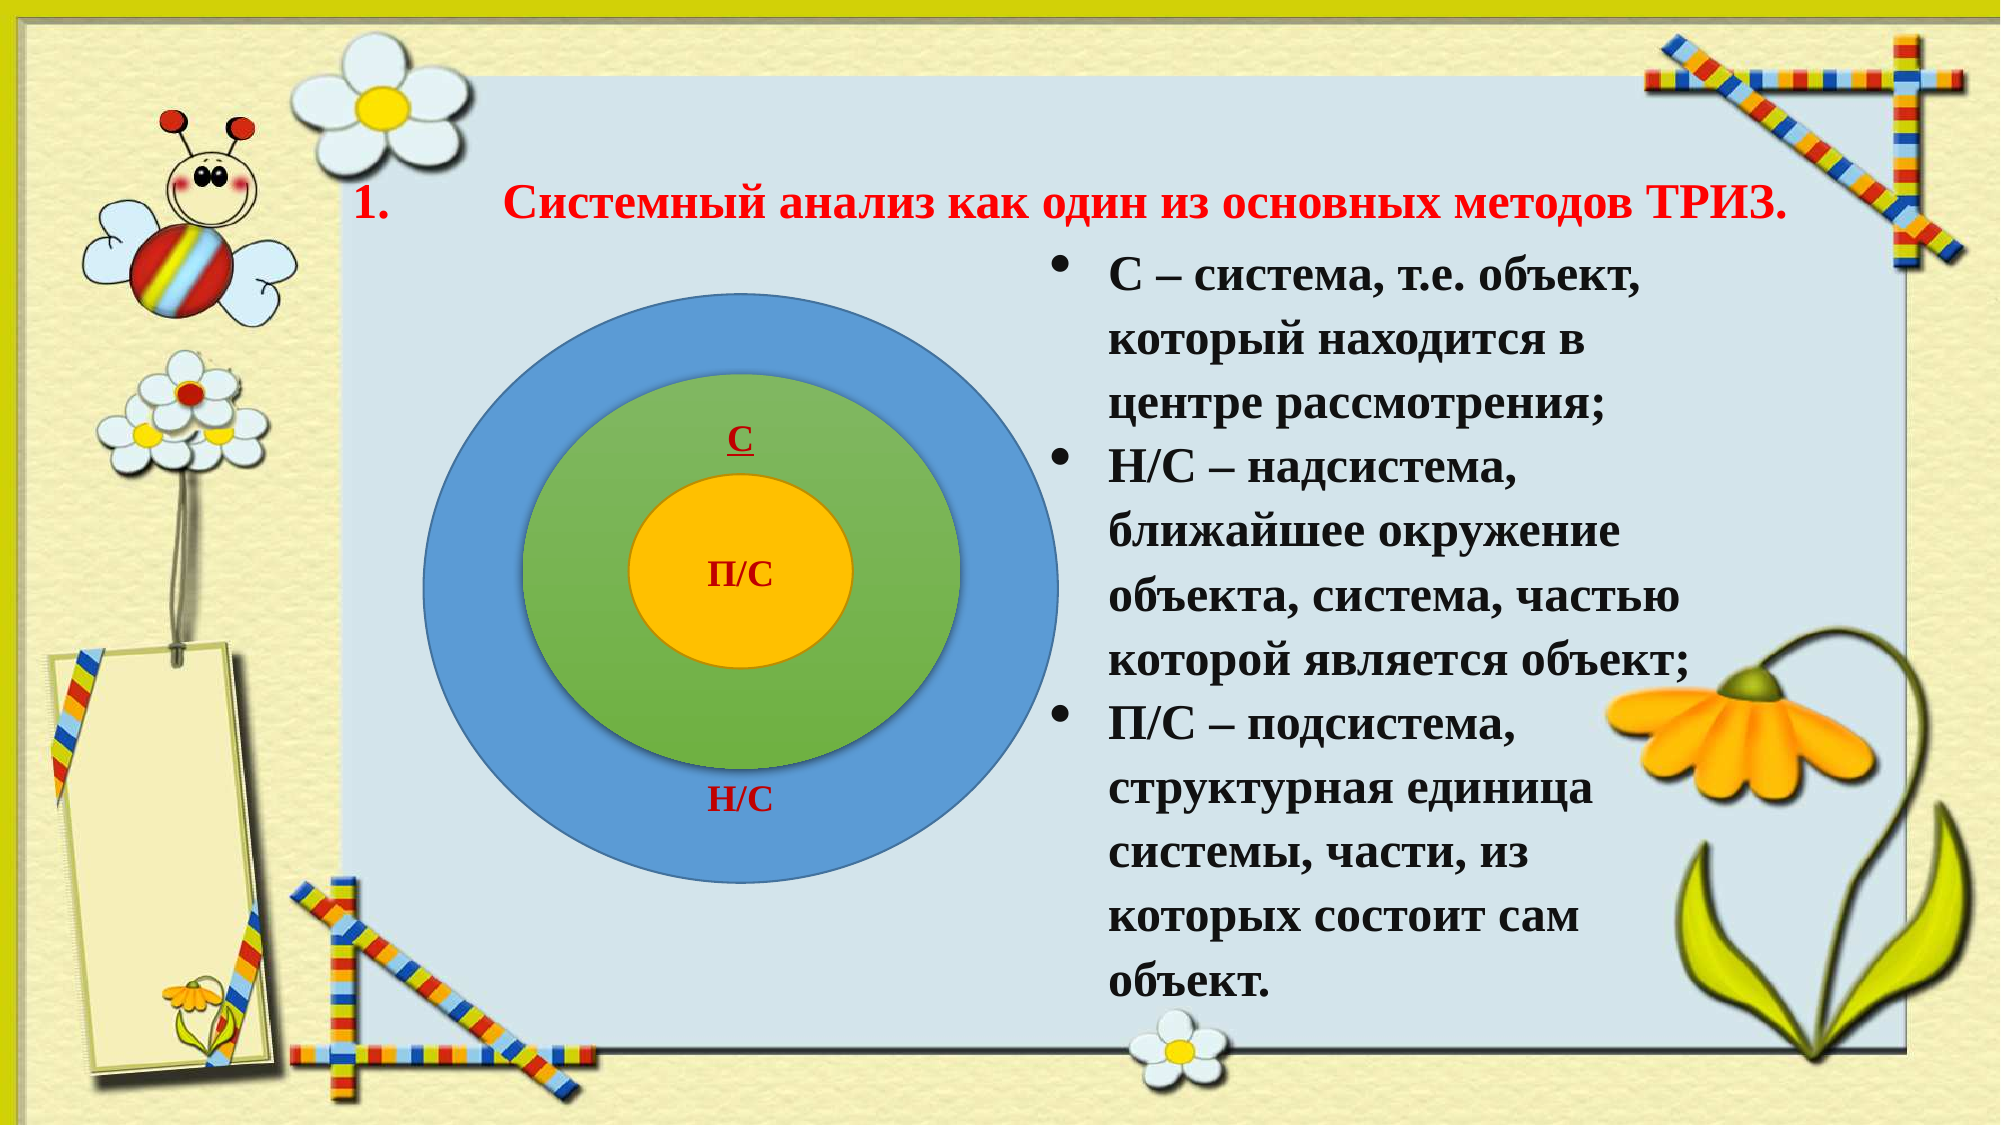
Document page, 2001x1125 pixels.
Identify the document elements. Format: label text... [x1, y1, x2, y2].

text_box С П/С Н/С [627, 473, 854, 670]
text_box 1. Системный анализ как один из основных методов ТРИЗ. [337, 161, 1037, 237]
text_box [422, 293, 1059, 884]
text_box С [522, 374, 960, 769]
text_box С – система, т.е. объект, который находится в центре рассмотрения; Н/С – надсистема, ближайшее окружение объекта, система, частью которой является объект; П/С – подсистема, структурная единица системы, части, из которых состоит сам объект. [1037, 104, 1724, 1078]
picture [0, 0, 2001, 1125]
text_box 1. Системный анализ как один из основных методов ТРИЗ. [1724, 161, 1913, 237]
